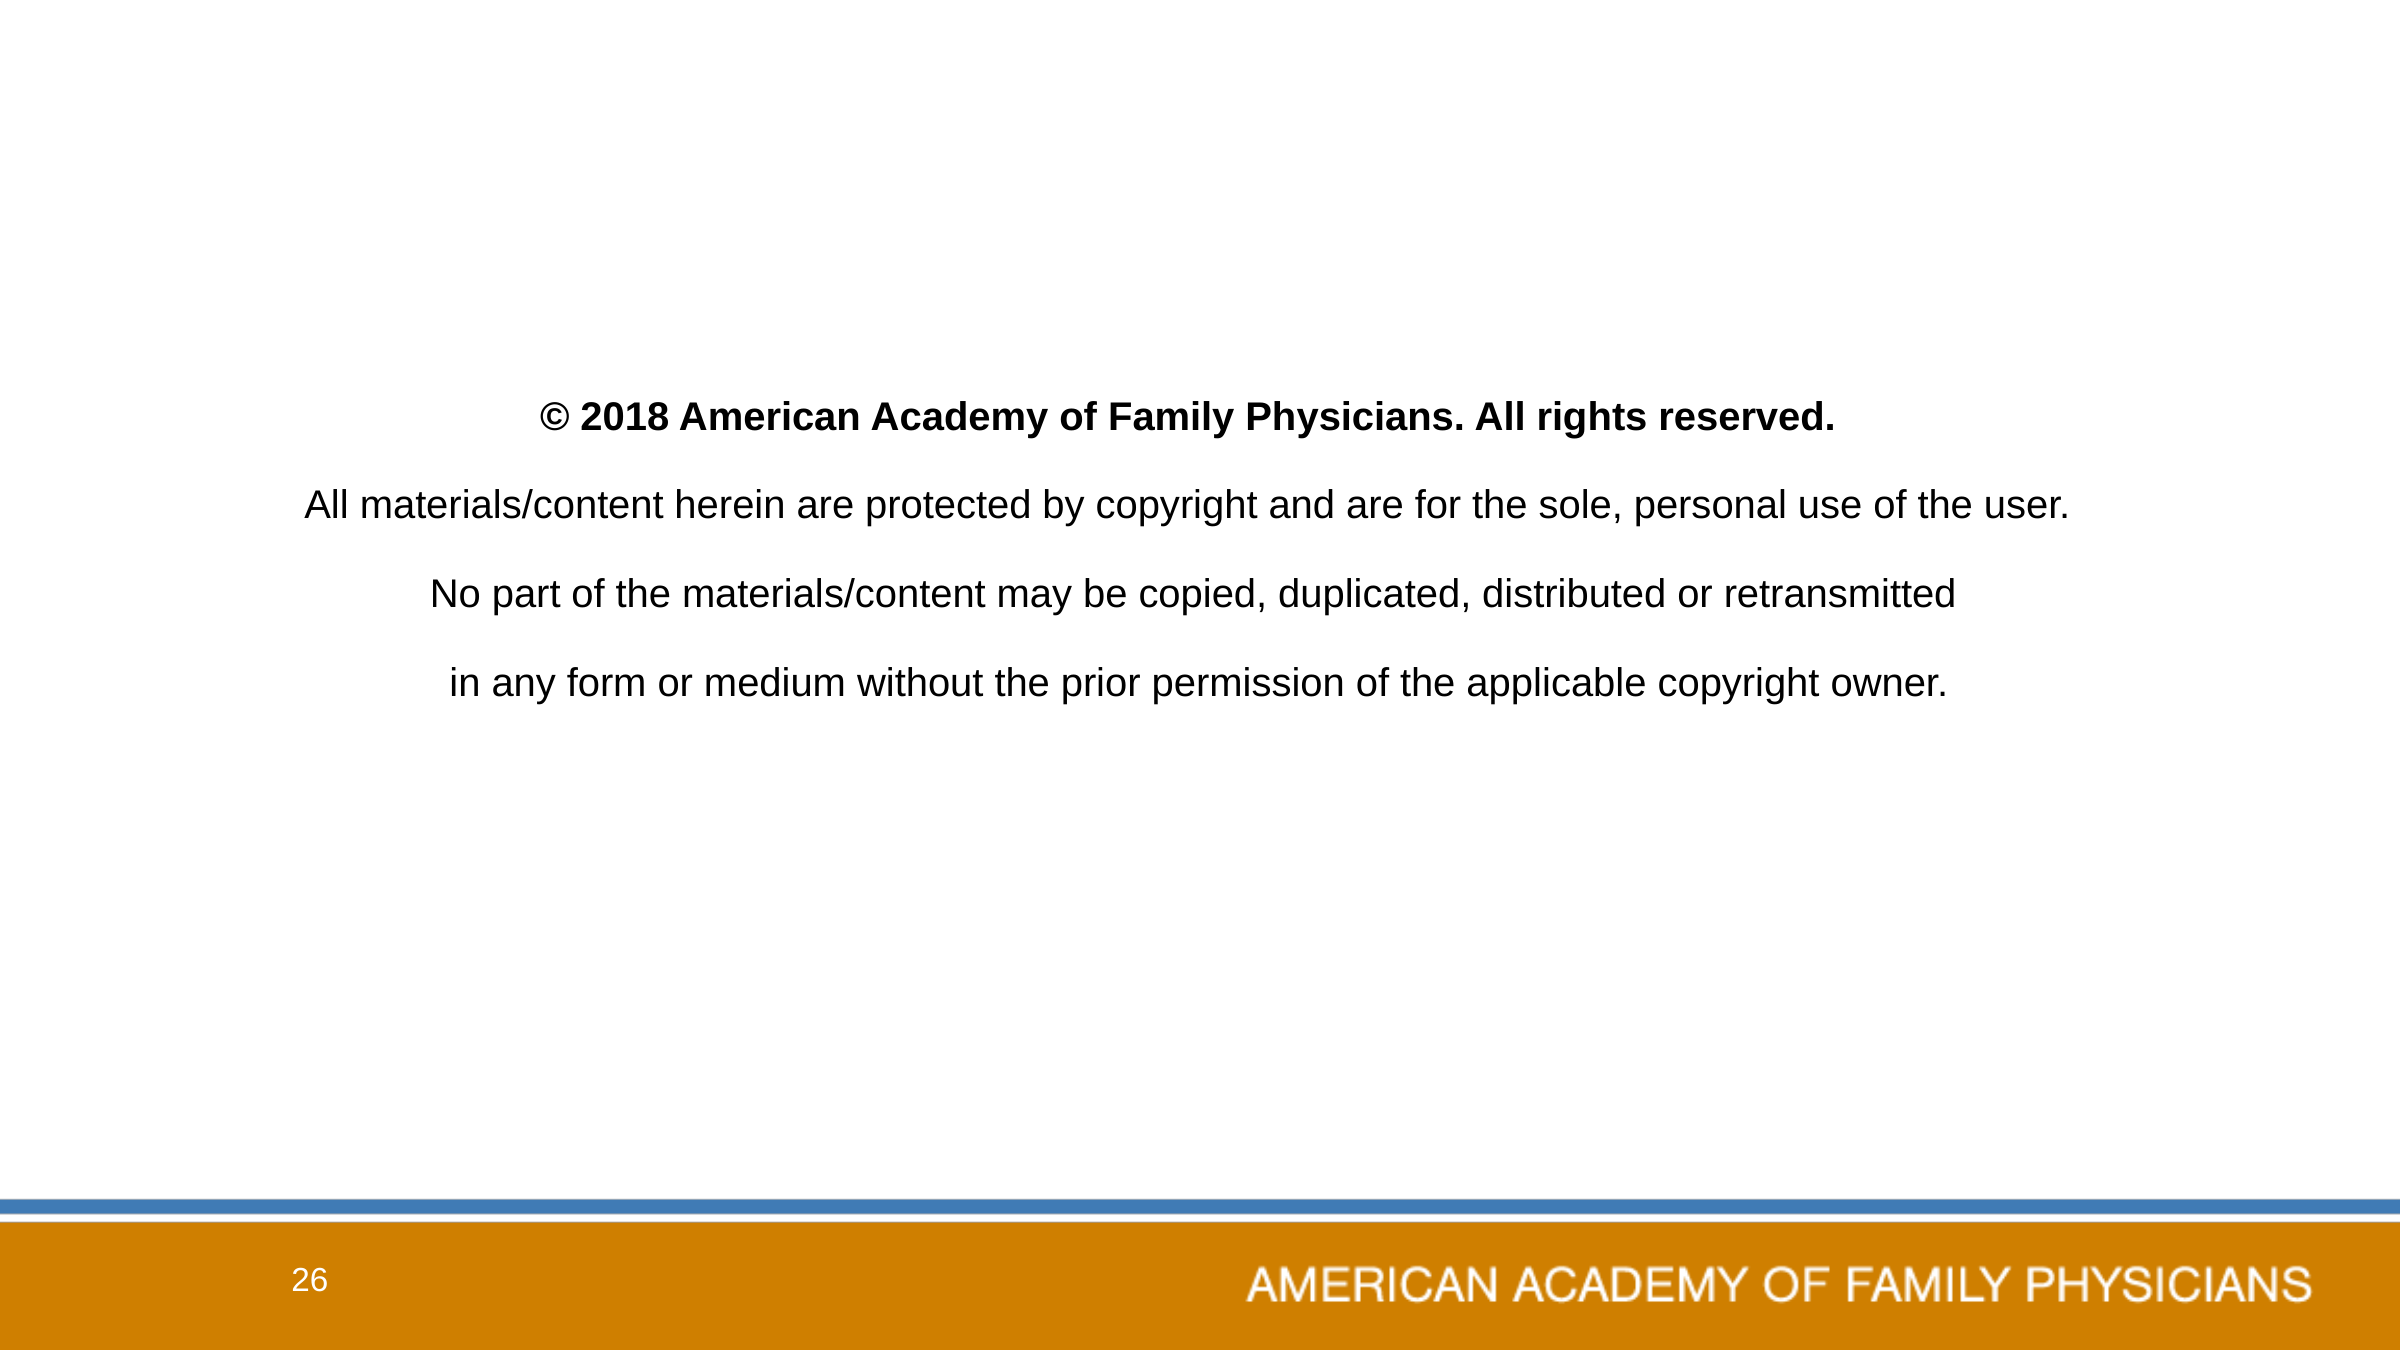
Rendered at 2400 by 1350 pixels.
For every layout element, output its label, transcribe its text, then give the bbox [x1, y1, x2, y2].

picture [0, 0, 2400, 1350]
slide_number 26 [268, 1242, 344, 1315]
list © 2018 American Academy of Family Physicians. All rights reserved. All materials/content herein are protected by copyright and are for the sole, personal use of the user. No part of the materials/content may be copied, duplicated, distributed or retransmitted in any form or medium without the prior permission of the applicable copyright owner. [268, 358, 2132, 982]
